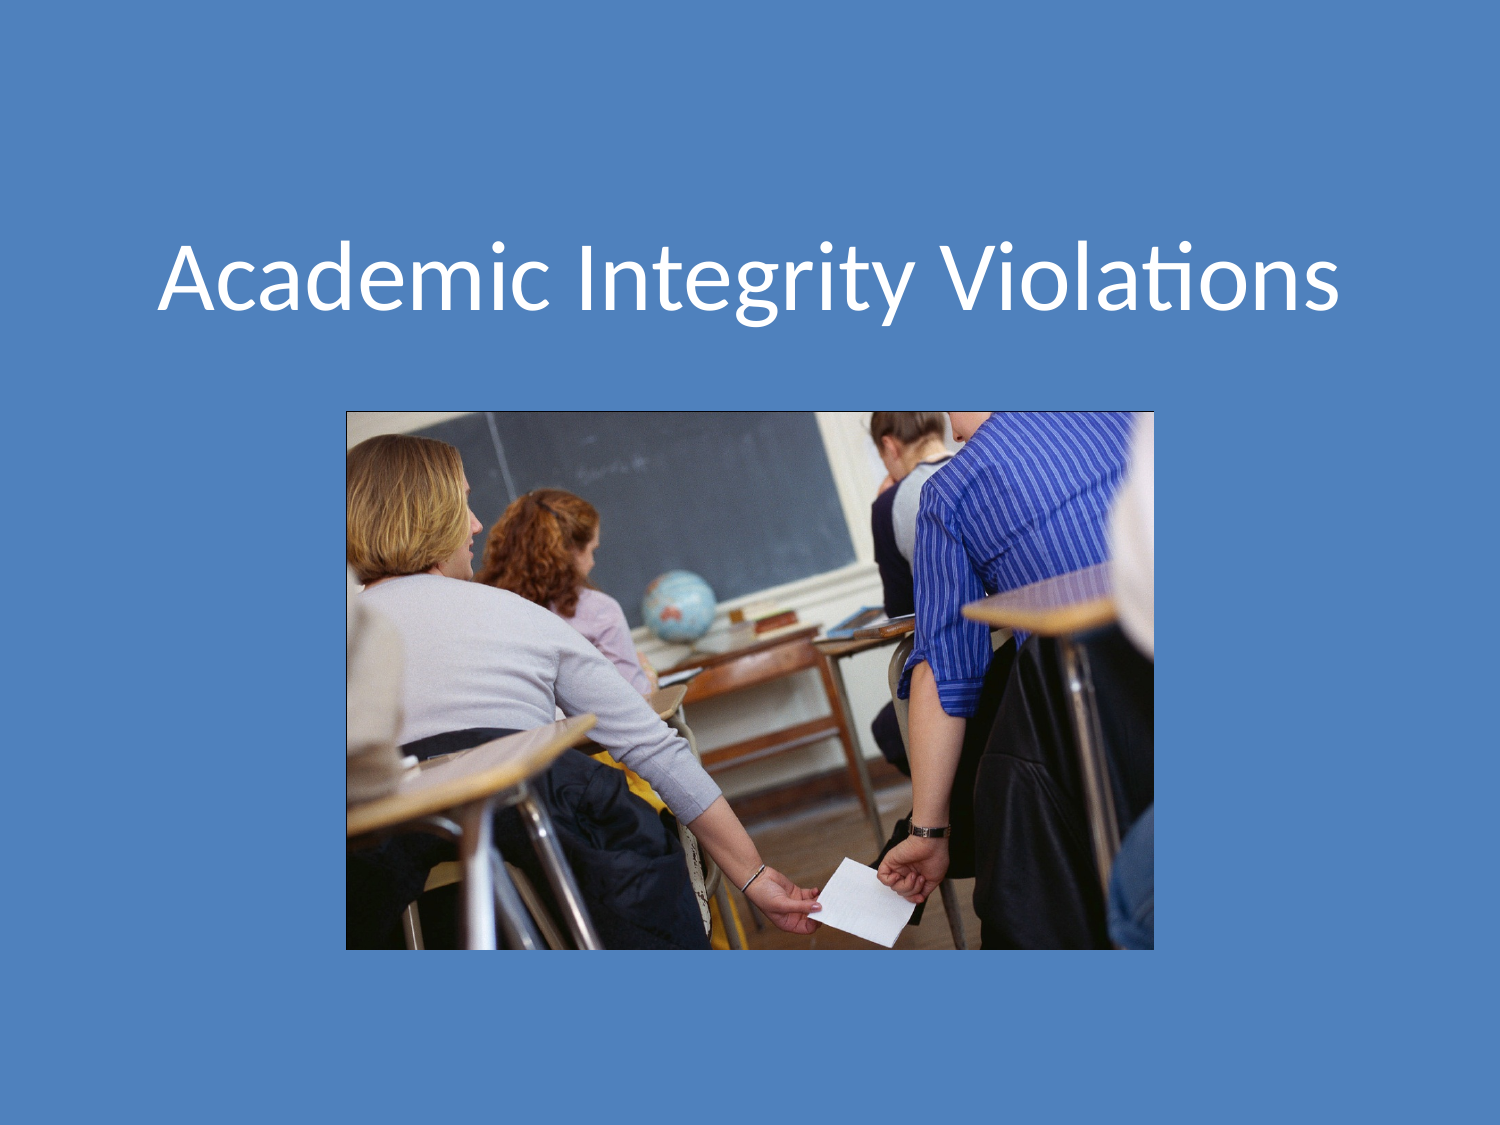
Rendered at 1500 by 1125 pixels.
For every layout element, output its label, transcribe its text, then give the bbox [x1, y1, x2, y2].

title Academic Integrity Violations [112, 149, 1388, 392]
picture [345, 411, 1154, 951]
